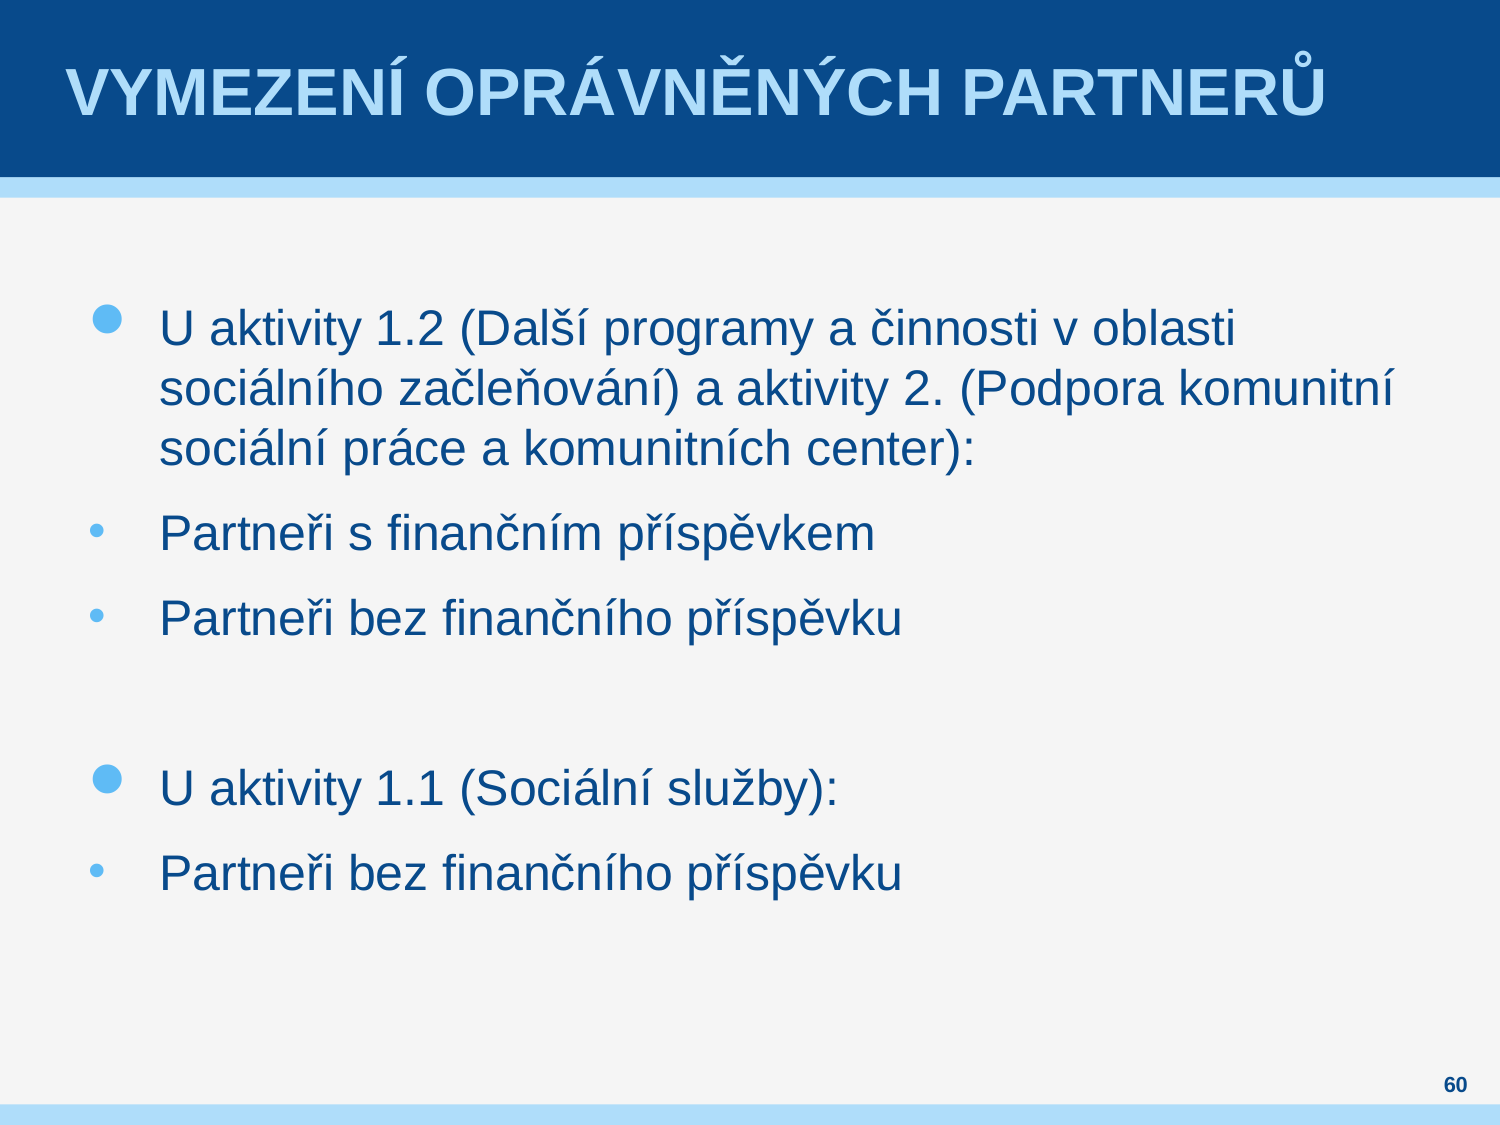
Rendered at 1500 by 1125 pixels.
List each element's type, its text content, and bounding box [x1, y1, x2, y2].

title Vymezení oprávněných partnerů [59, 0, 1441, 178]
list U aktivity 1.2 (Další programy a činnosti v oblasti sociálního začleňování) a aktivity 2. (Podpora komunitní sociální práce a komunitních center): Partneři s finančním příspěvkem Partneři bez finančního příspěvku U aktivity 1.1 (Sociální služby): Partneři bez finančního příspěvku [88, 295, 1412, 1004]
slide_number 60 [1417, 1068, 1495, 1099]
